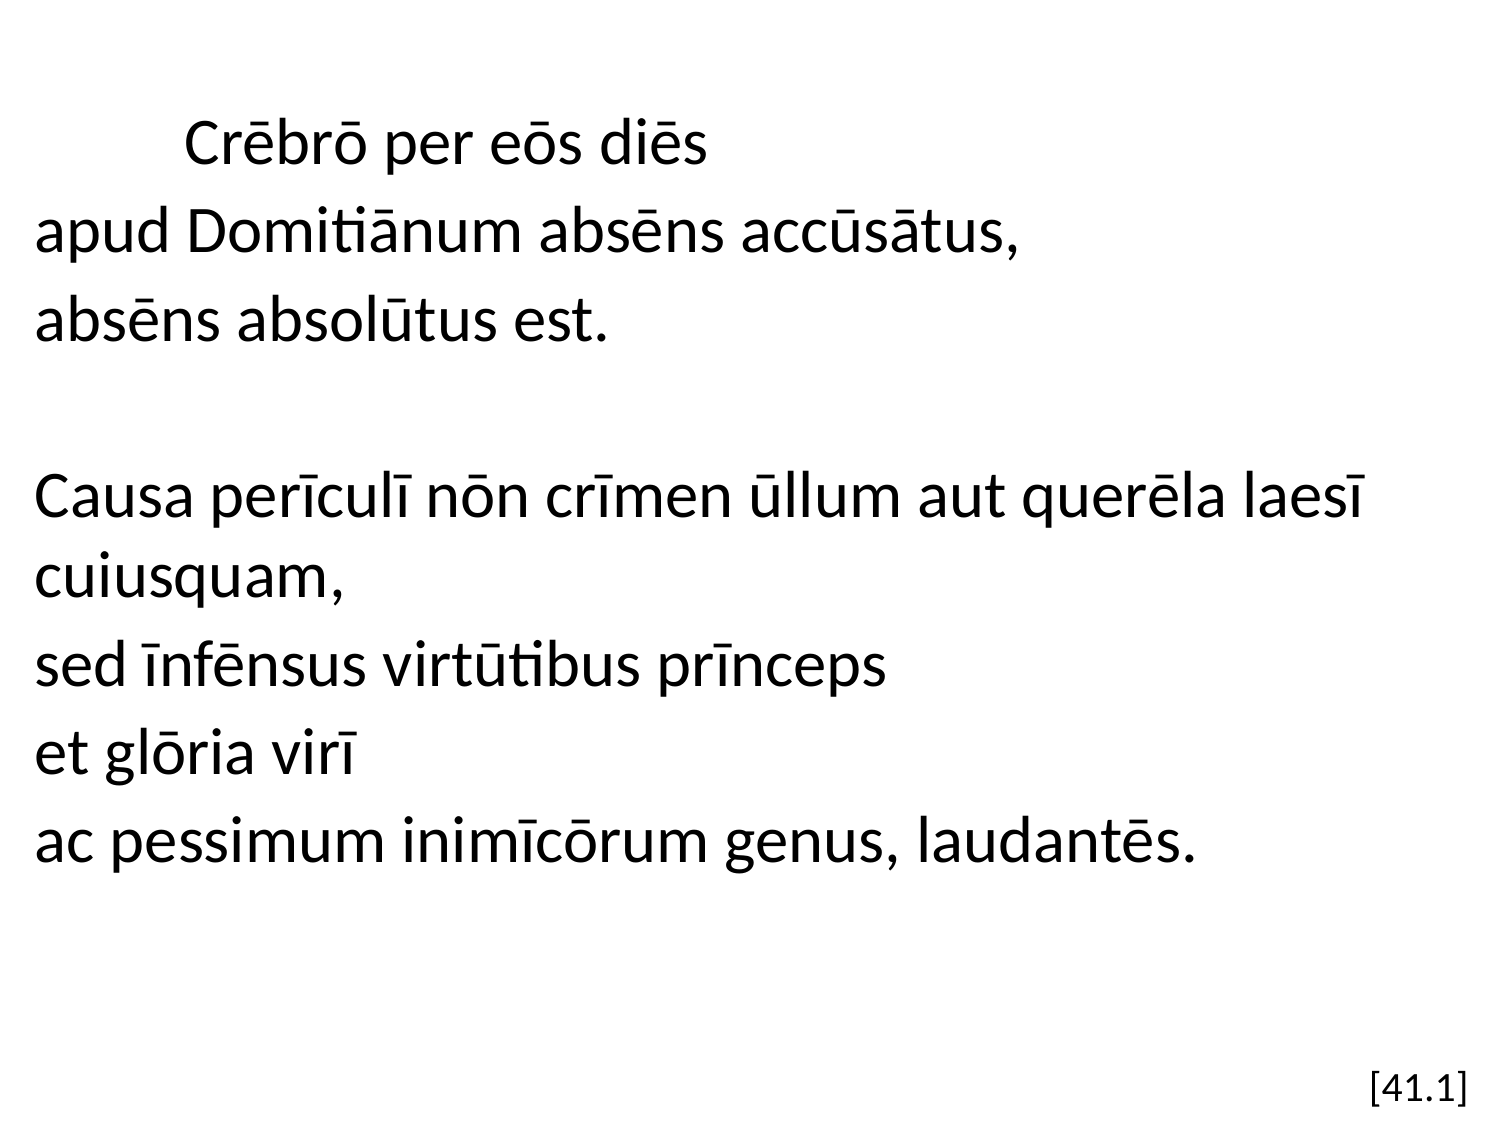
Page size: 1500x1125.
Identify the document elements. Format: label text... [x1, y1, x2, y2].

list Crēbrō per eōs diēs apud Domitiānum absēns accūsātus, absēns absolūtus est. Causa perīculī nōn crīmen ūllum aut querēla laesī cuiusquam, sed īnfēnsus virtūtibus prīnceps et glōria virī ac pessimum inimīcōrum genus, laudantēs. [41.1] [19, 2, 1484, 1125]
